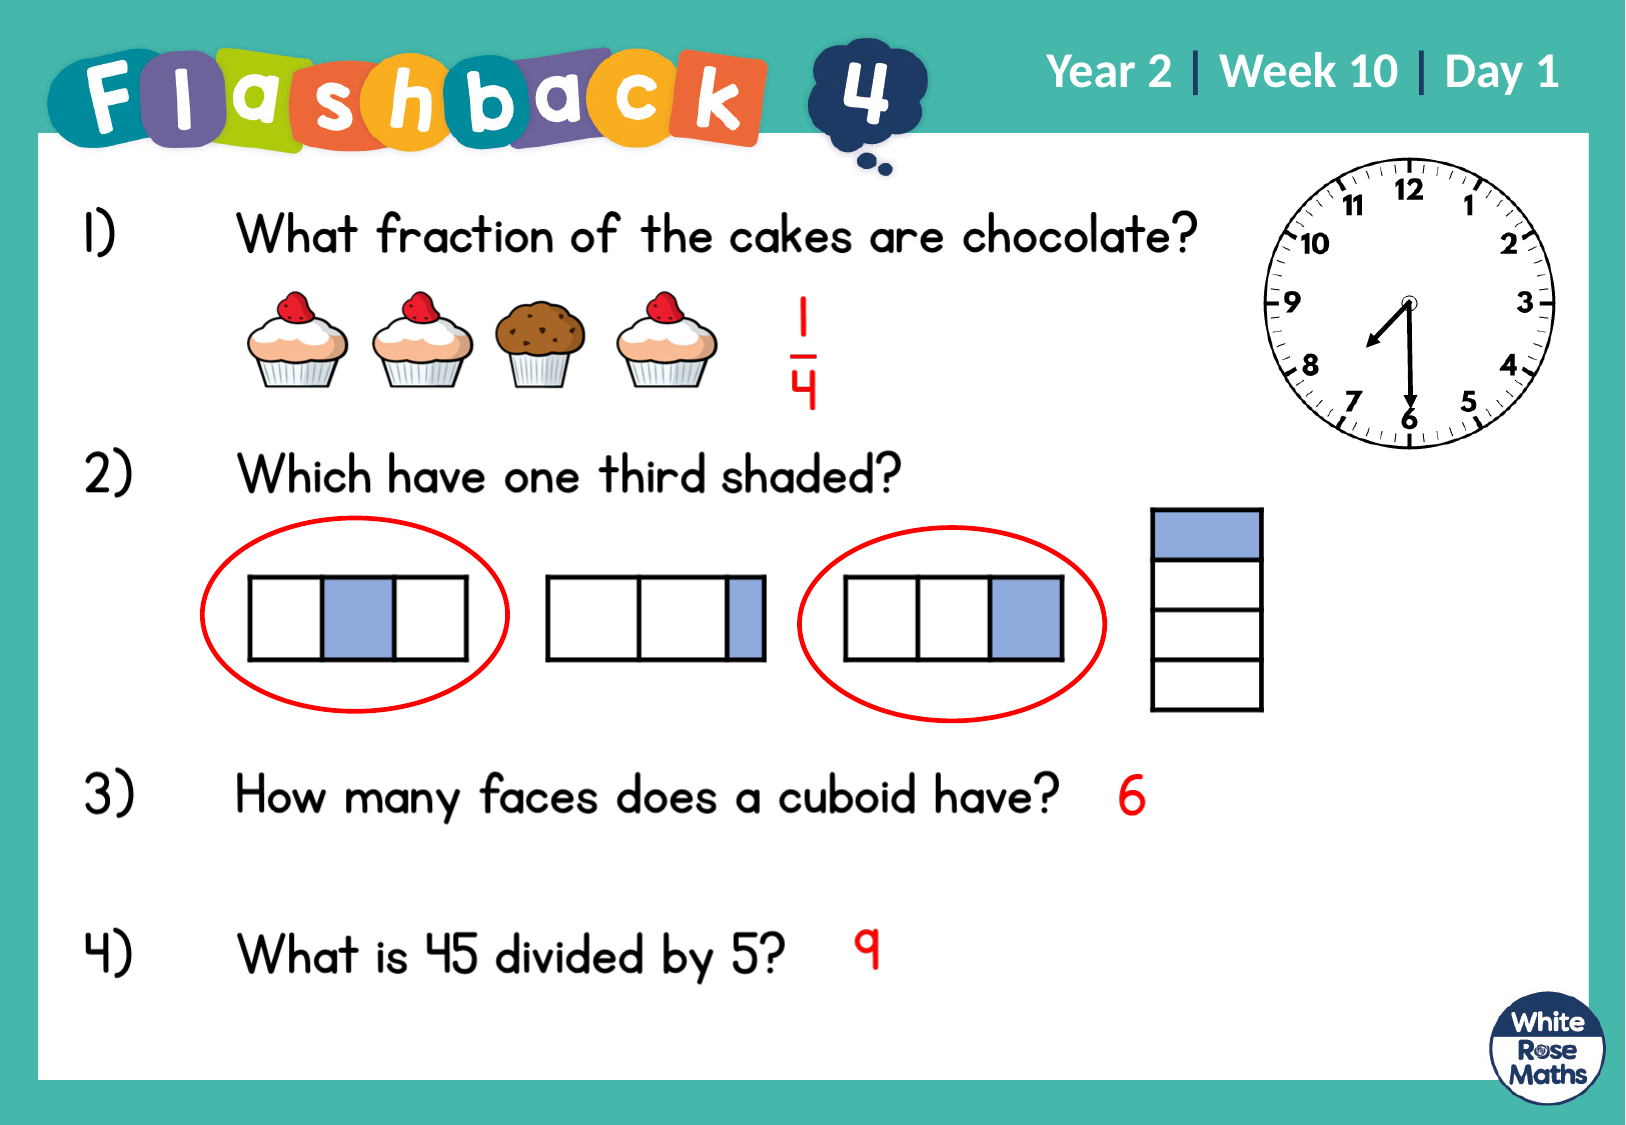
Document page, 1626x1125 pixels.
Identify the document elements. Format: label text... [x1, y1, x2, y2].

picture [0, 0, 1626, 1125]
text_box Year 2 | Week 10 | Day 1 [991, 36, 1587, 108]
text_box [1365, 300, 1411, 348]
